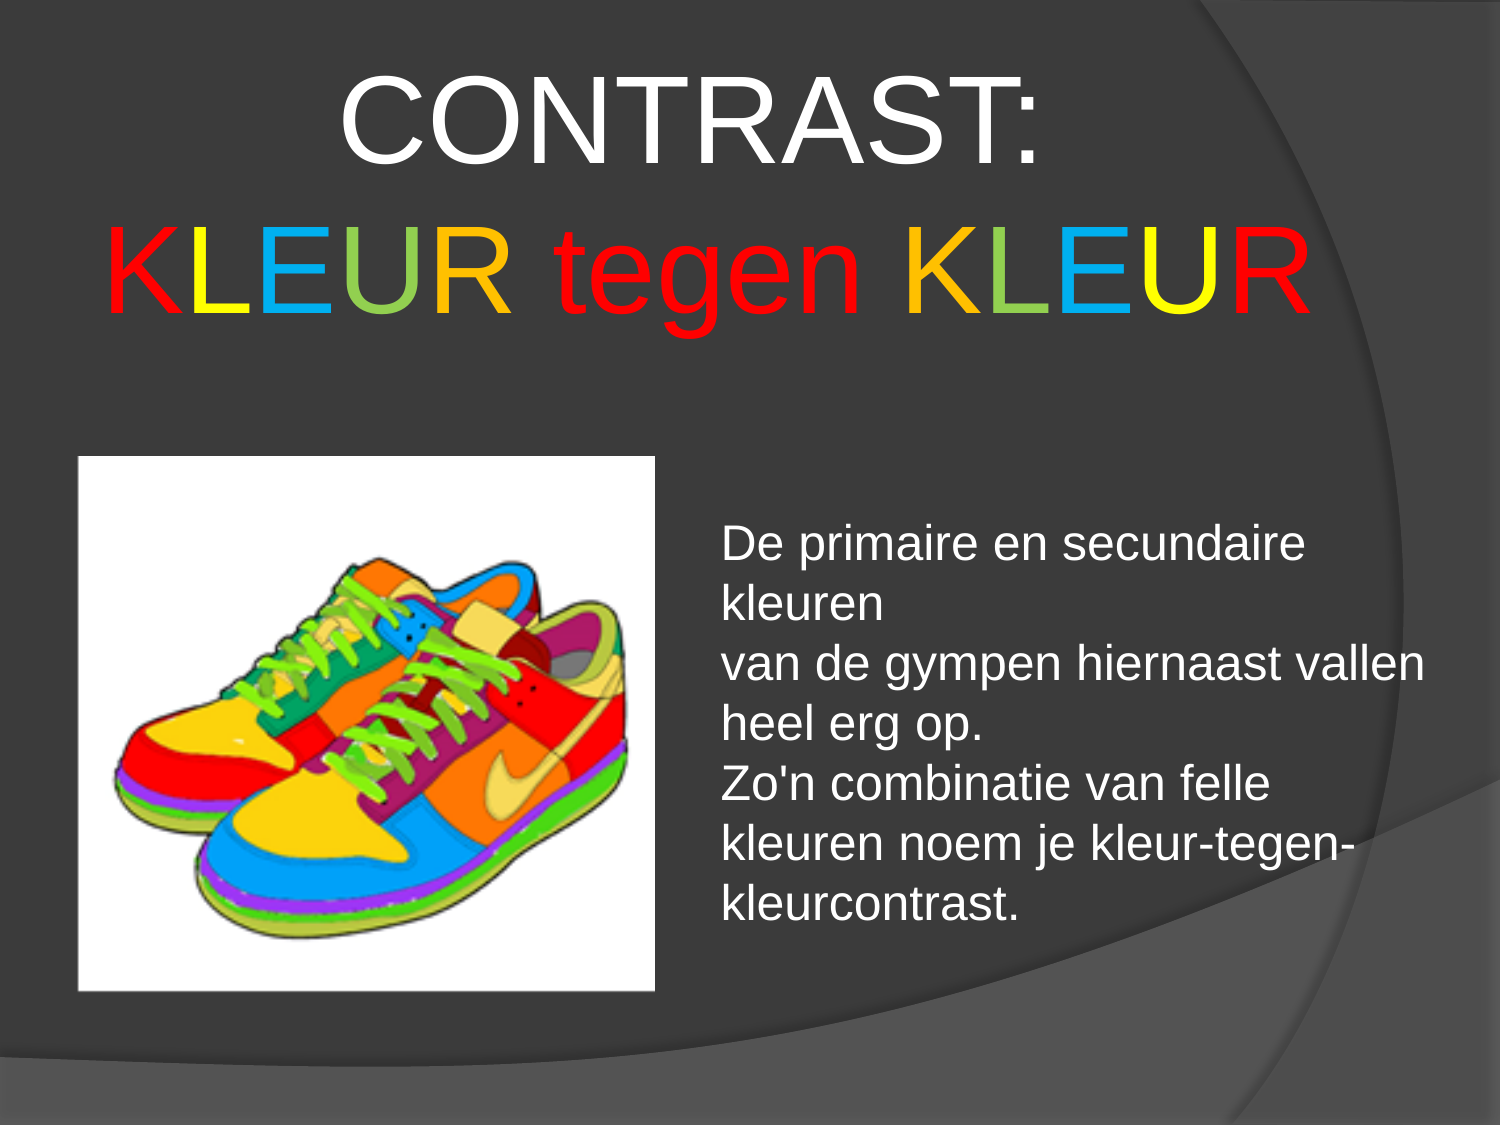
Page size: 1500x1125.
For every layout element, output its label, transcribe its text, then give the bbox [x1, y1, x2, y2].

picture [76, 455, 655, 995]
text_box De primaire en secundaire kleuren van de gympen hiernaast vallen heel erg op. Zo'n combinatie van felle kleuren noem je kleur-tegen-kleurcontrast. [705, 503, 1456, 939]
text_box CONTRAST: KLEUR tegen KLEUR [53, 30, 1365, 346]
